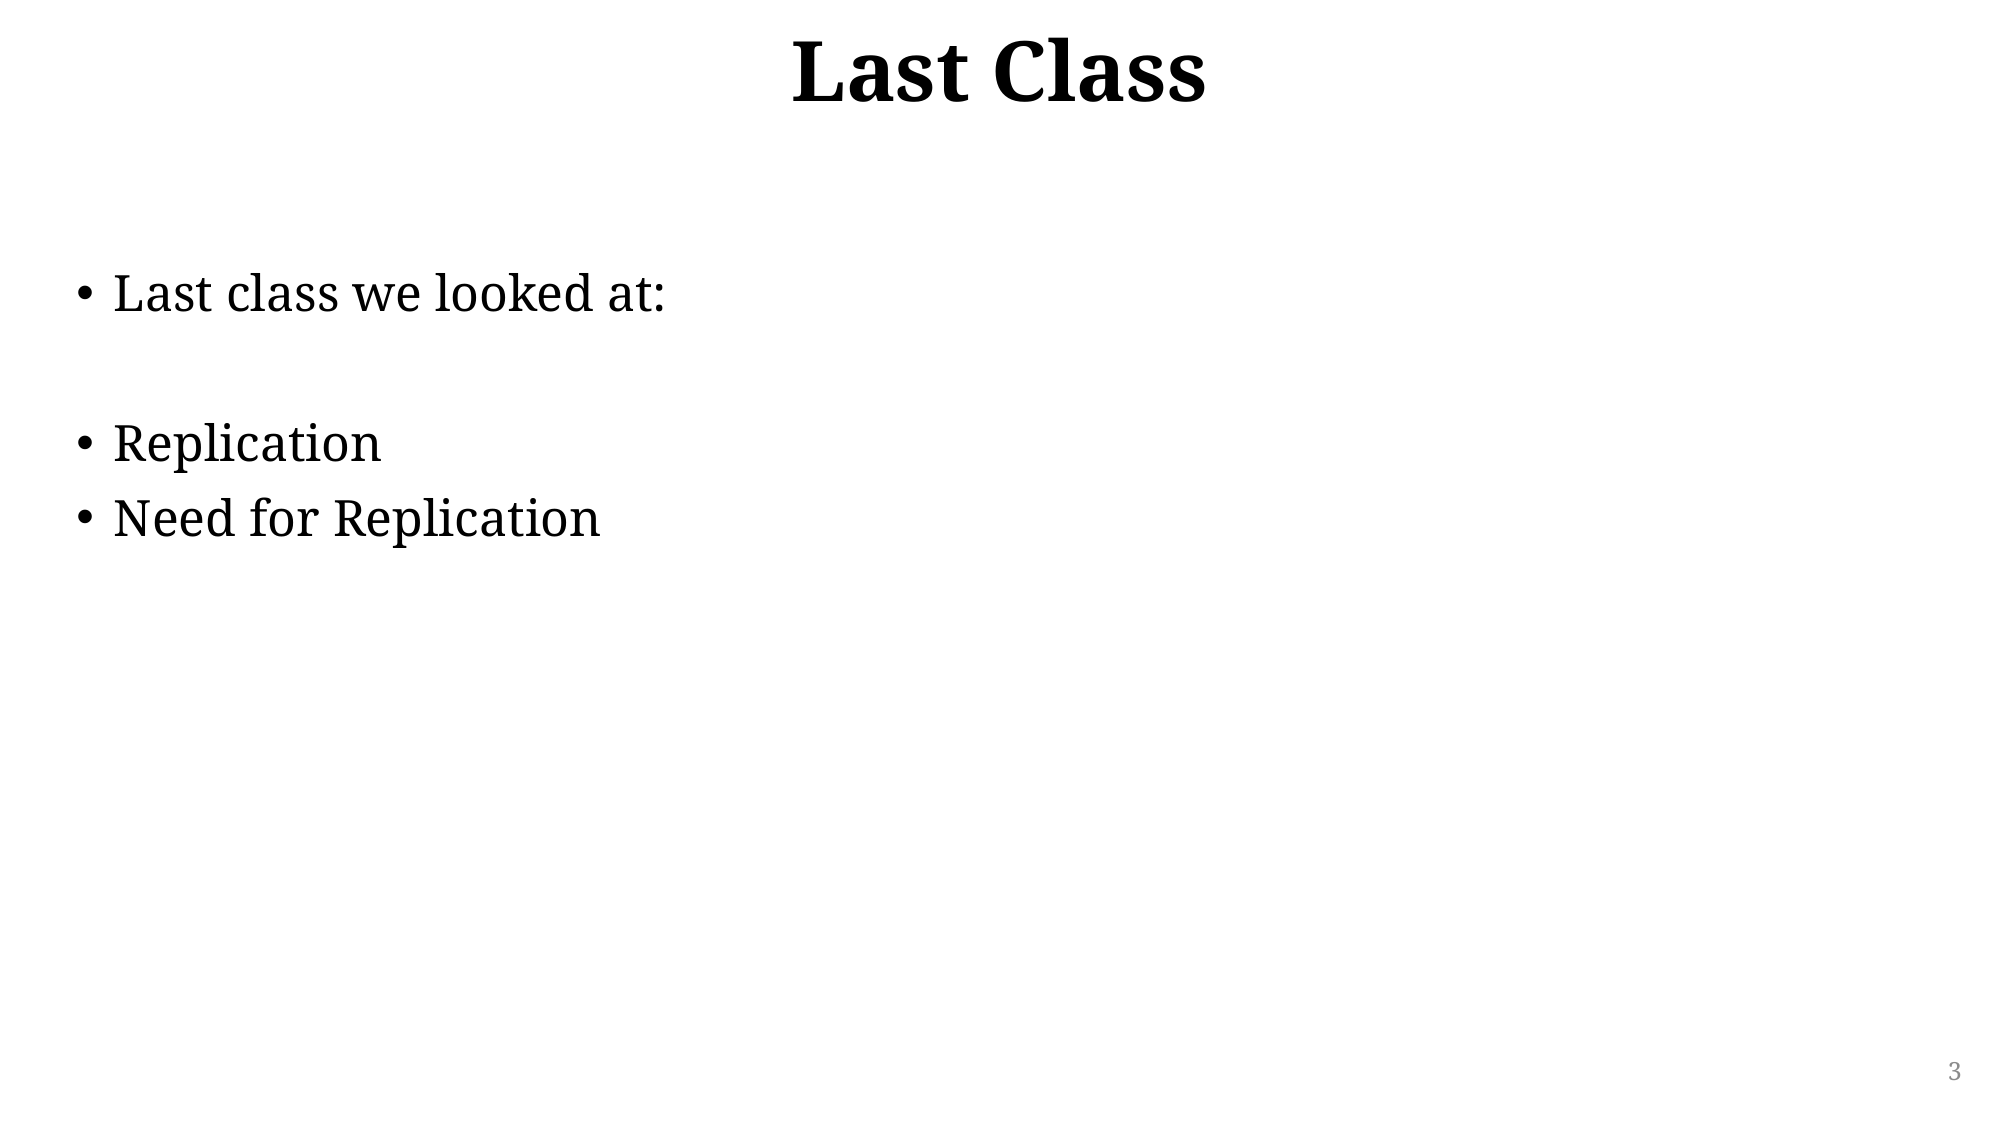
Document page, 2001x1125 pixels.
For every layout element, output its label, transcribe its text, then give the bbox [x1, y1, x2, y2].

title Last Class [137, 0, 1863, 149]
list Last class we looked at: Replication Need for Replication [61, 260, 2000, 981]
slide_number 3 [1526, 1042, 1977, 1103]
